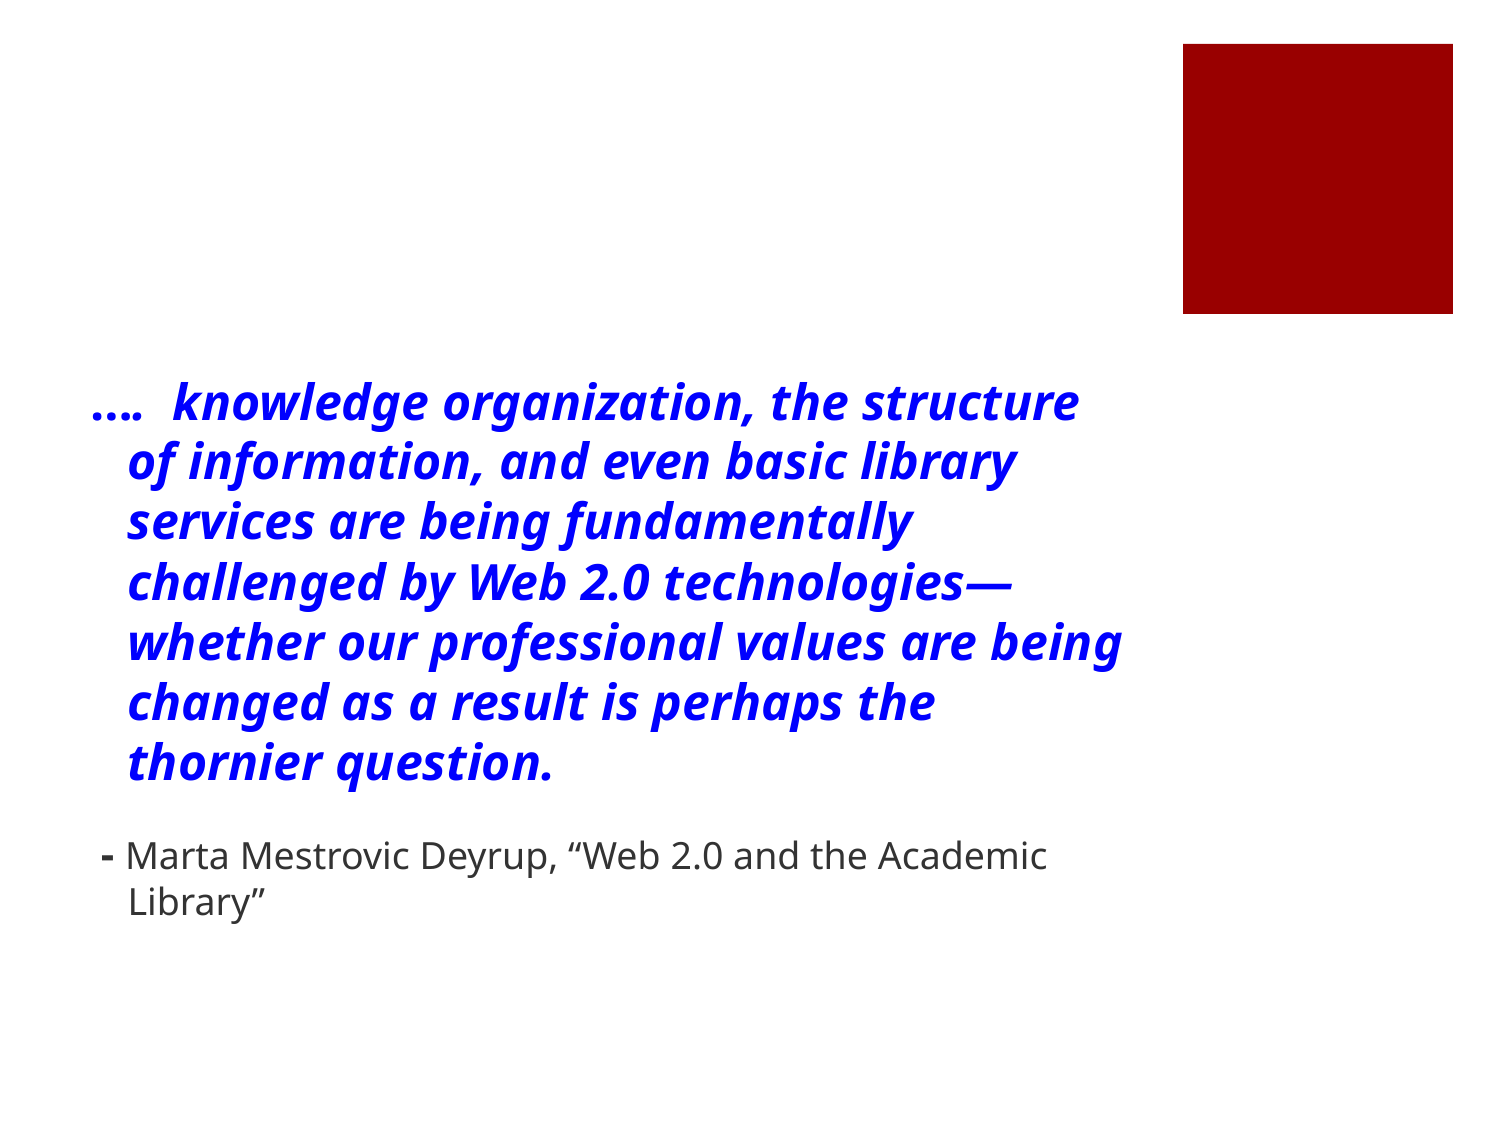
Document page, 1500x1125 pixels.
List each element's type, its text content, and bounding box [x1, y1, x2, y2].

list …. knowledge organization, the structure of information, and even basic library services are being fundamentally challenged by Web 2.0 technologies—whether our professional values are being changed as a result is perhaps the thornier question. - Marta Mestrovic Deyrup, “Web 2.0 and the Academic Library” [75, 362, 1143, 1005]
